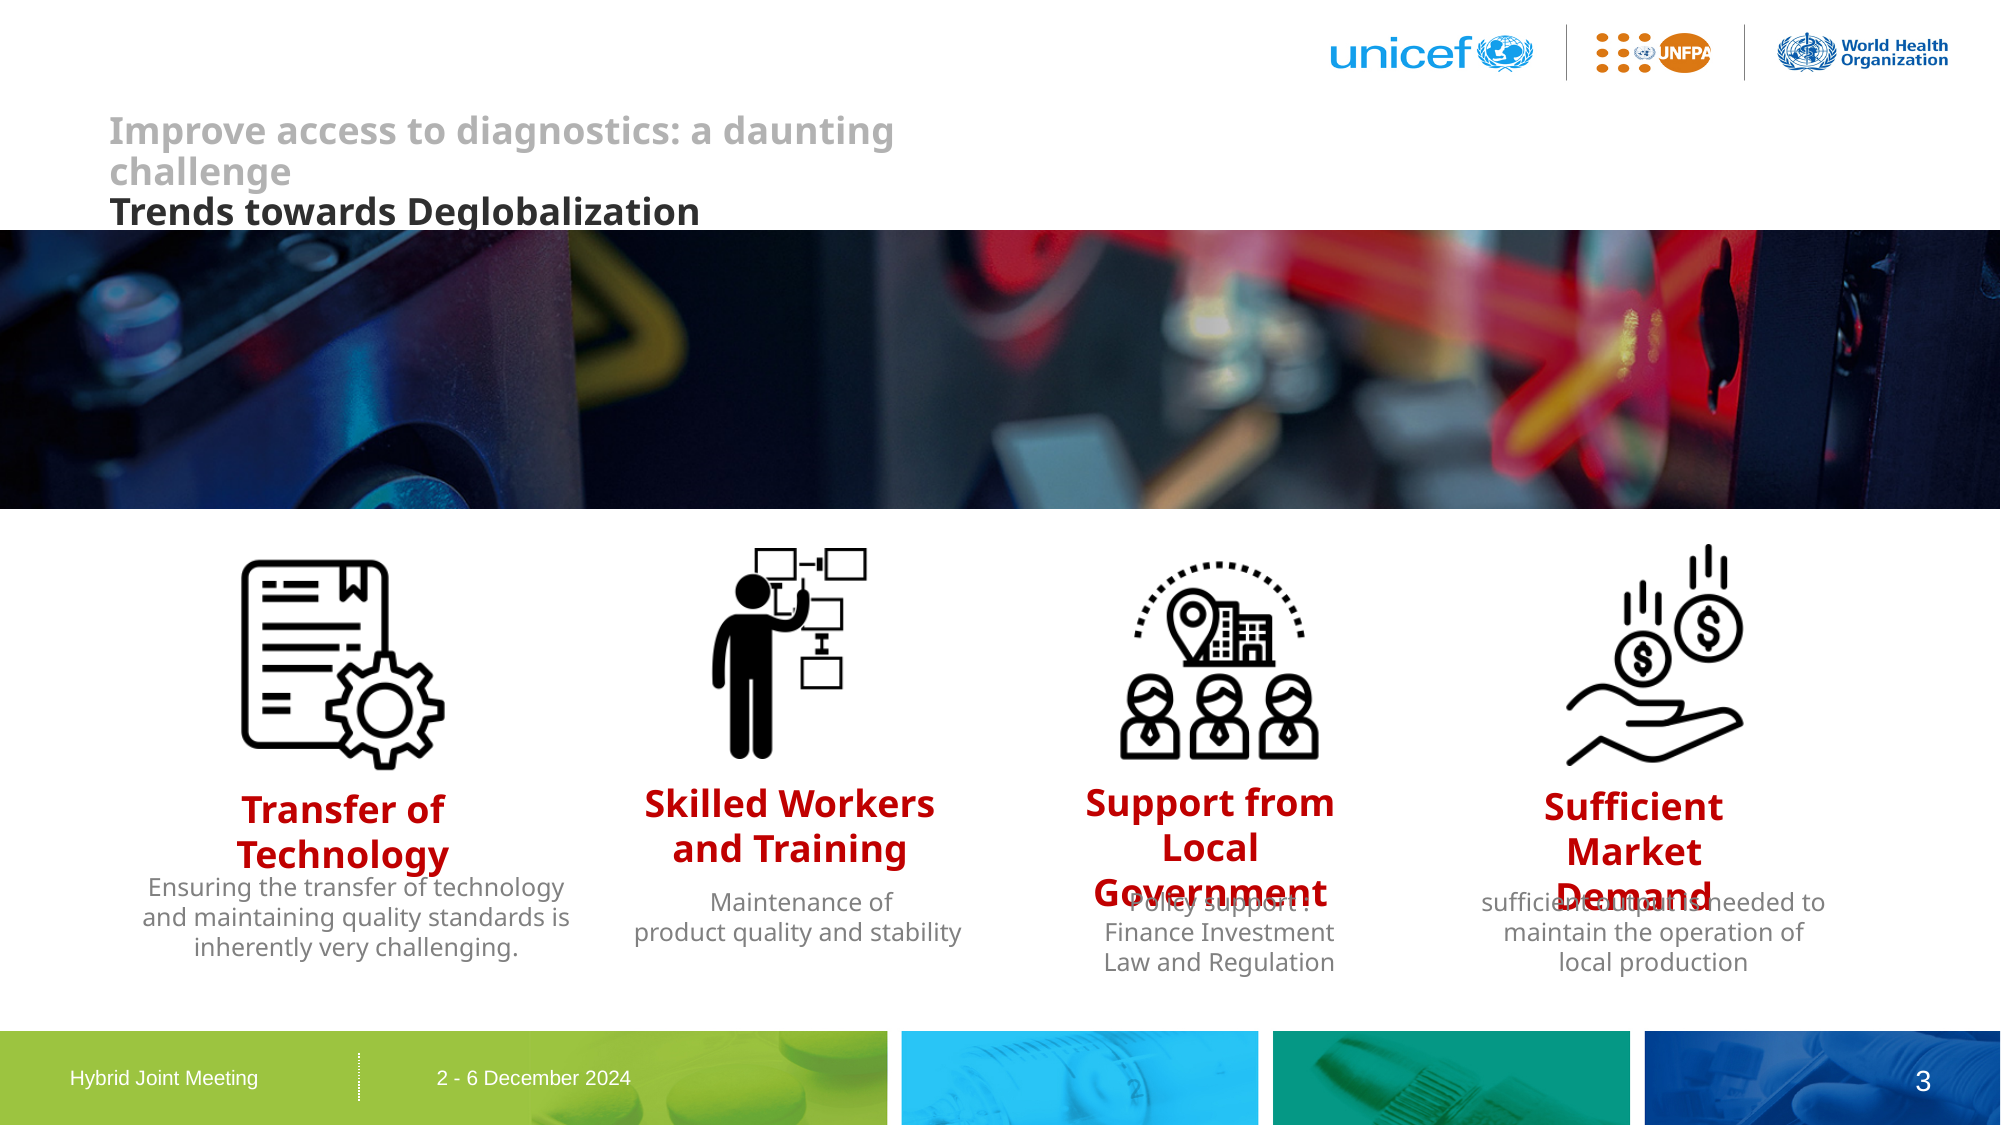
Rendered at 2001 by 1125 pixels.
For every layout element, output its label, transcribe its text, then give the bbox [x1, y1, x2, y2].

text_box Sufficient Market Demand [1456, 775, 1812, 926]
text_box Support from Local Government [1033, 771, 1388, 879]
text_box sufficient output is needed to maintain the operation of local production [1458, 879, 1849, 985]
text_box Ensuring the transfer of technology and maintaining quality standards is inherently very challenging. [122, 864, 591, 969]
picture [0, 0, 2001, 1125]
slide_number 3 [1881, 1046, 1976, 1107]
text_box Policy support : Finance Investment Law and Regulation [985, 879, 1454, 985]
text_box Skilled Workers and Training [613, 772, 968, 878]
text_box Maintenance of product quality and stability [570, 879, 985, 955]
text_box Improve access to diagnostics: a daunting challenge Trends towards Deglobalization [94, 104, 1095, 229]
text_box Transfer of Technology [135, 779, 550, 864]
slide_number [55, 1052, 827, 1101]
